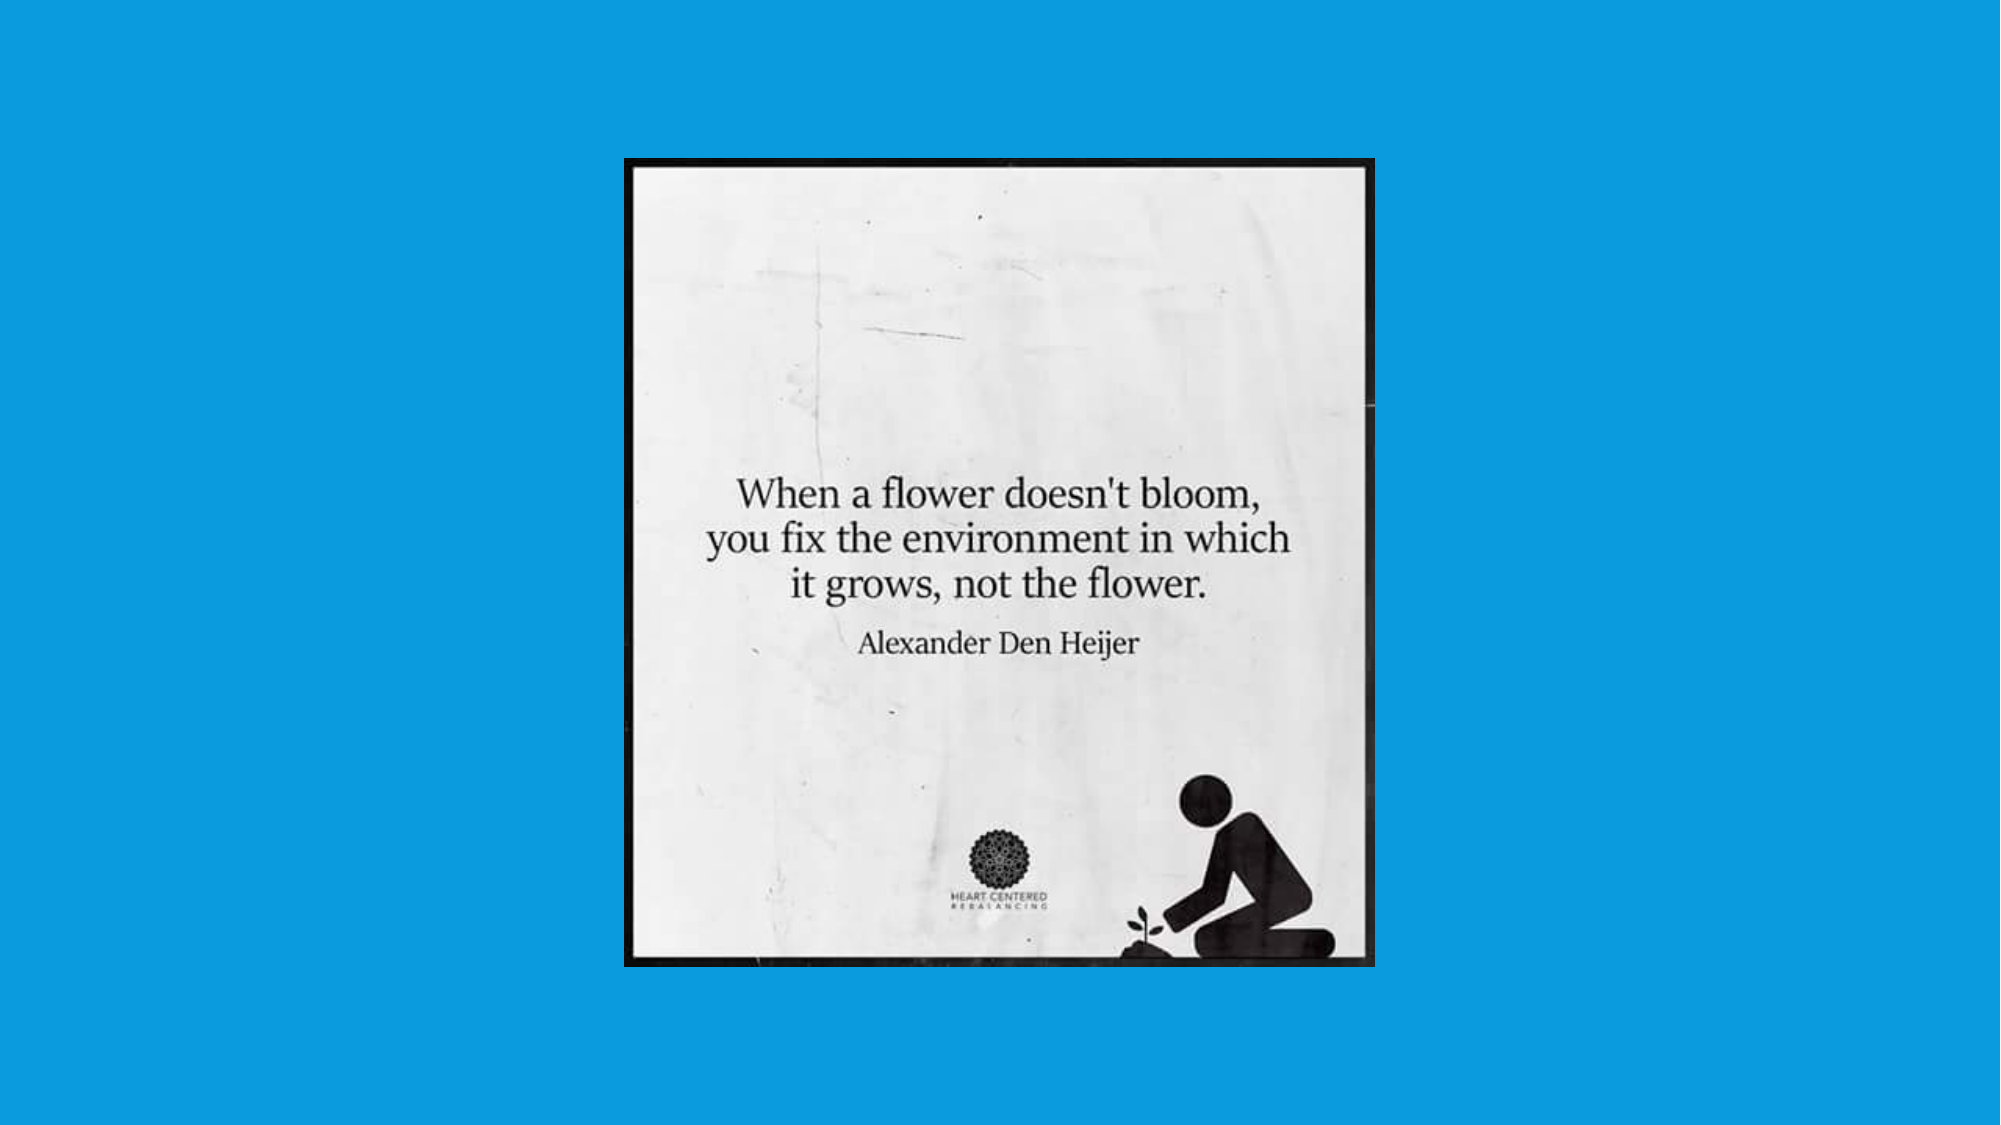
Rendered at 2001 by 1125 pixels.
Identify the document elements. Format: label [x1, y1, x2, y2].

picture [625, 159, 1374, 966]
